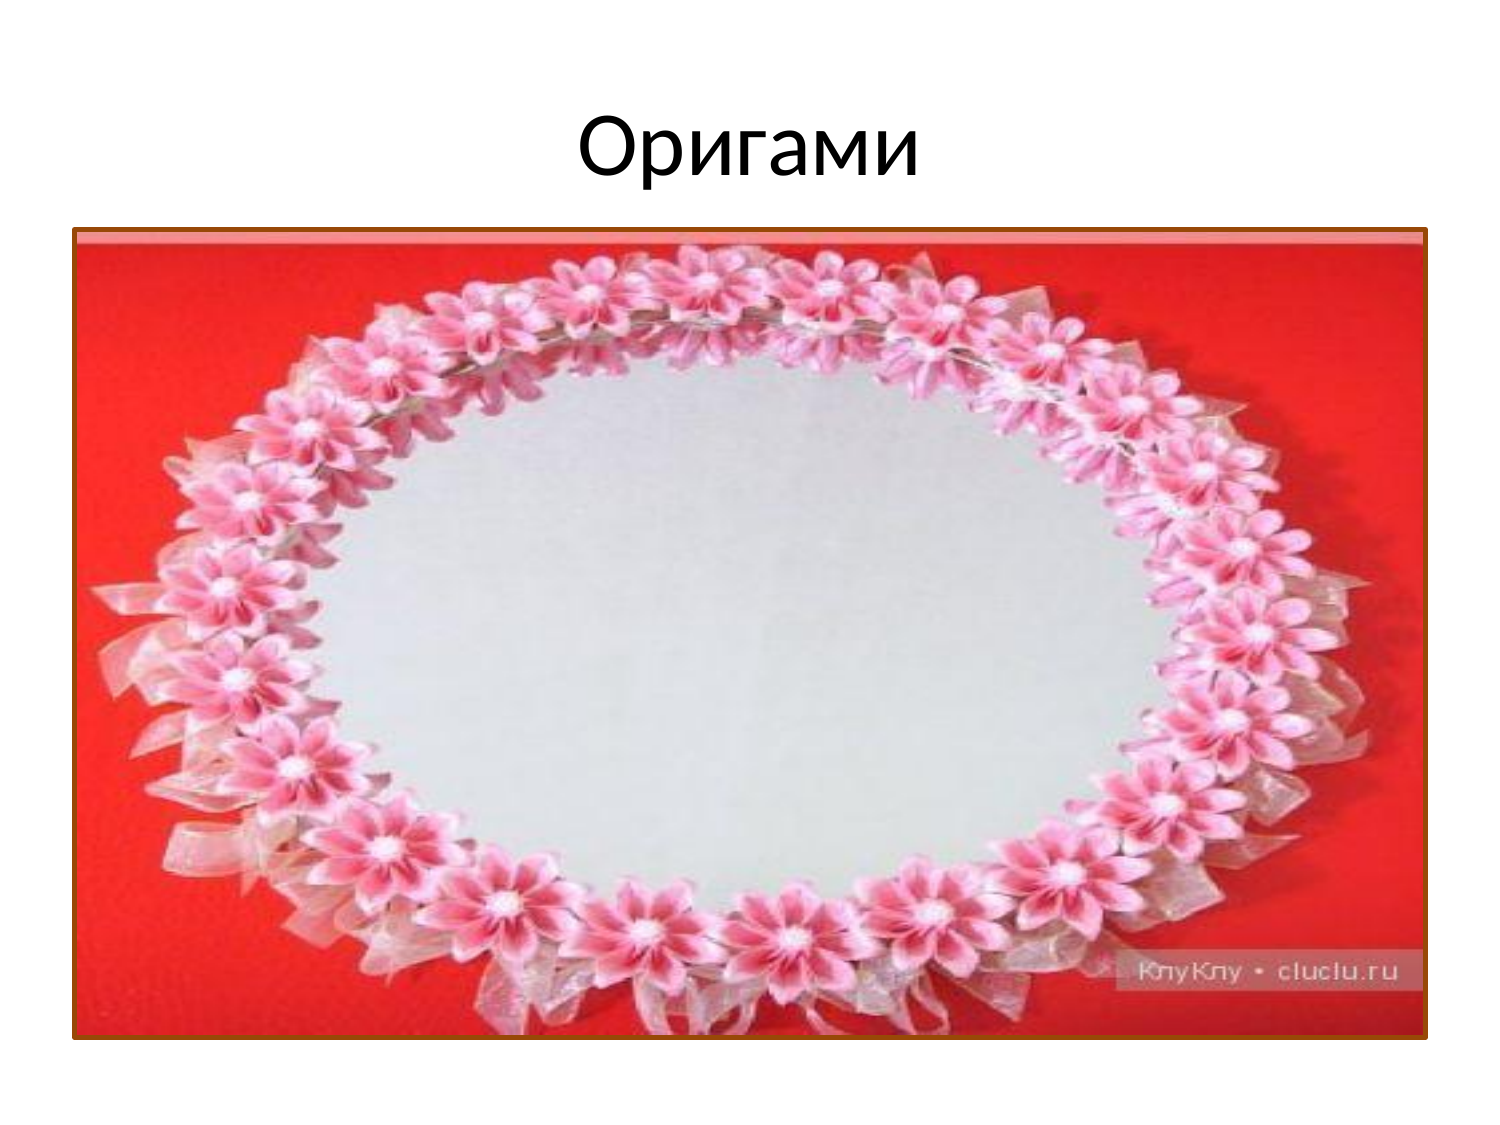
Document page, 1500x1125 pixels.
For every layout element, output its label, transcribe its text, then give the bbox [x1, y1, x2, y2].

picture [76, 231, 1424, 1036]
title Оригами [75, 45, 1425, 227]
